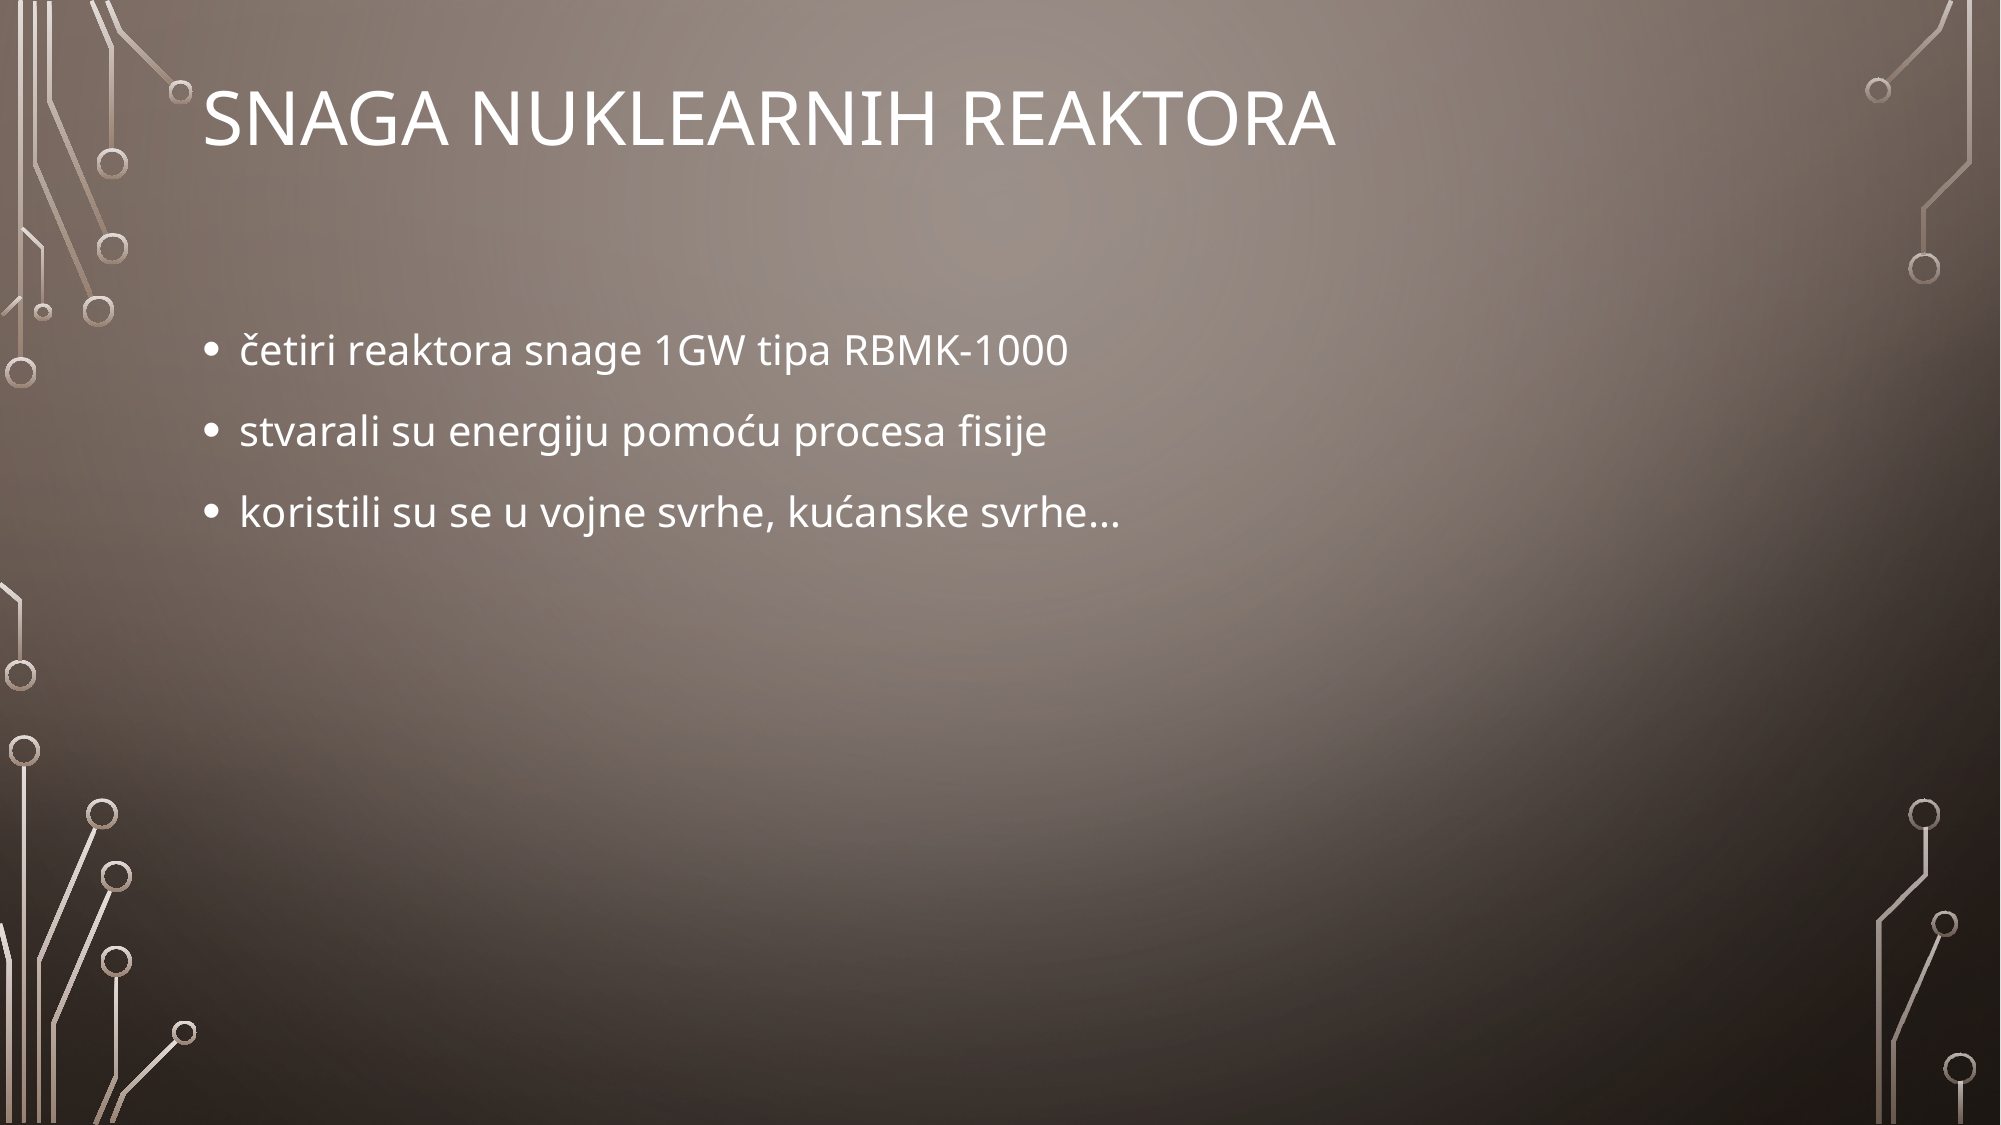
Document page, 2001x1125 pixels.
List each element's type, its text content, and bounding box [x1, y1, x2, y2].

list četiri reaktora snage 1GW tipa RBMK-1000 stvarali su energiju pomoću procesa fisije koristili su se u vojne svrhe, kućanske svrhe… [187, 306, 1813, 888]
title Snaga nuklearnih reaktora [187, 0, 1813, 243]
